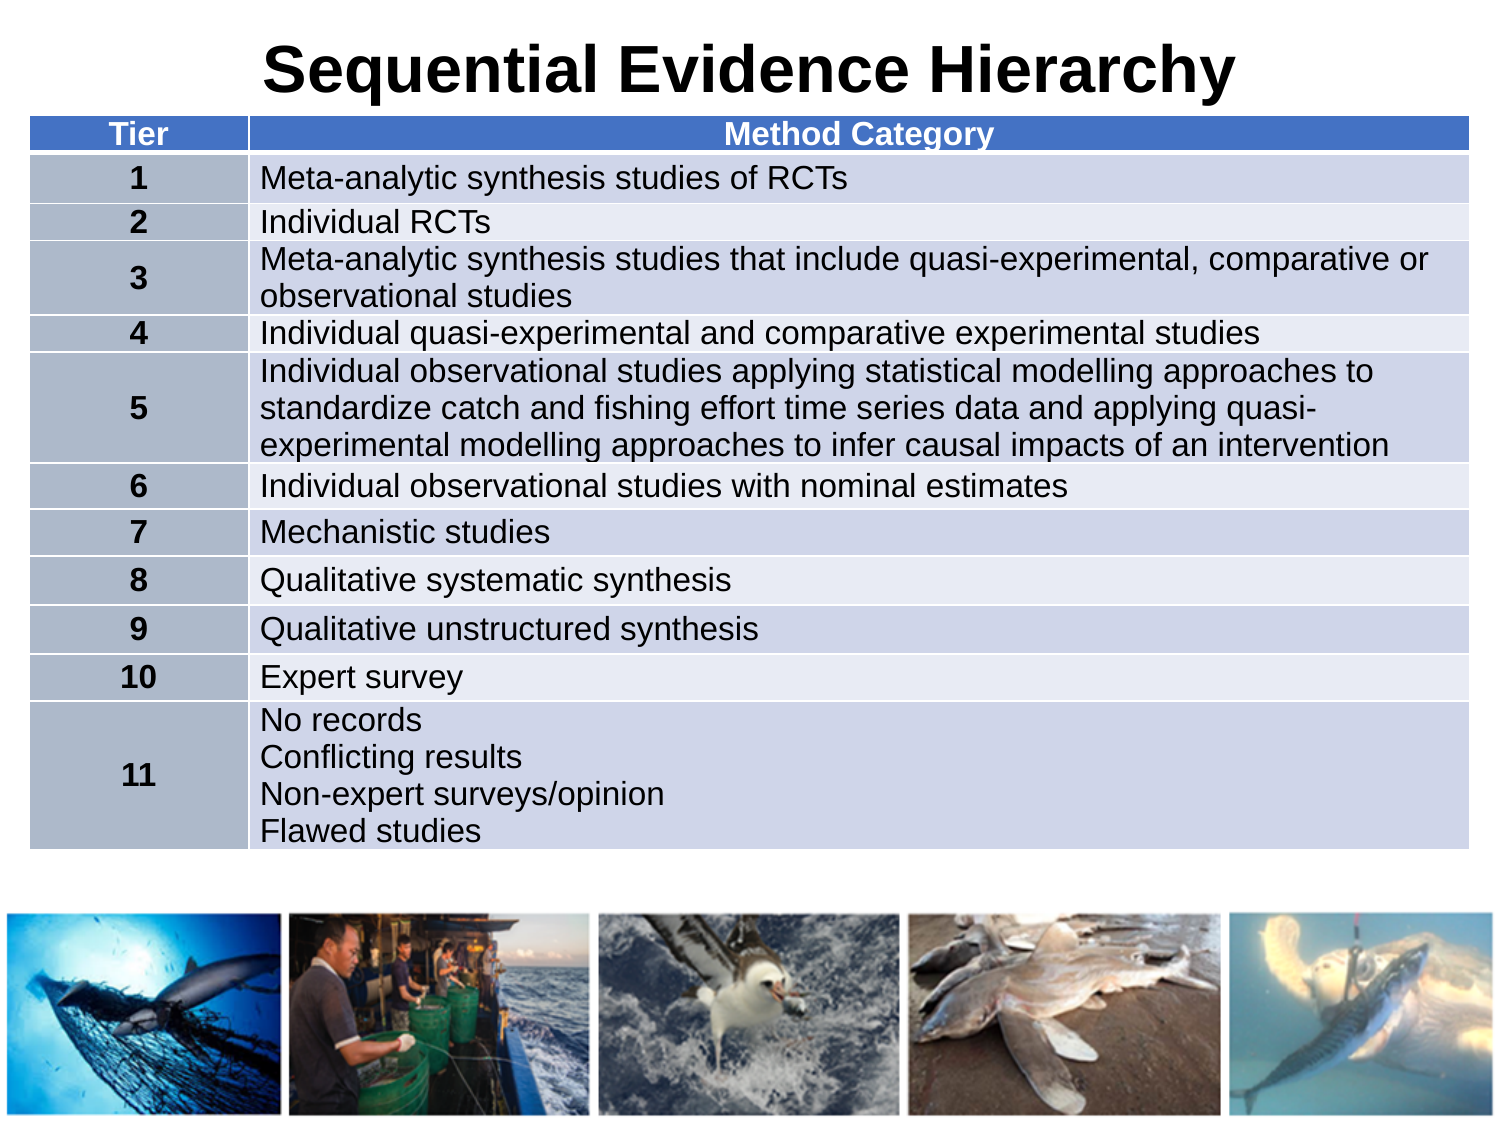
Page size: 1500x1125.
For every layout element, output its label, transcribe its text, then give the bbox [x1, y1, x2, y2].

table_cell 9 [30, 606, 248, 653]
table_cell 6 [30, 464, 248, 508]
table_cell No records Conflicting results Non-expert surveys/opinion Flawed studies [250, 702, 1469, 849]
table_header Method Category [250, 116, 1469, 150]
table_cell 2 [30, 204, 248, 240]
table_cell 3 [30, 241, 248, 314]
table_cell 10 [30, 655, 248, 700]
table_cell Individual observational studies applying statistical modelling approaches to standardize catch and fishing effort time series data and applying quasi-experimental modelling approaches to infer causal impacts of an intervention [250, 353, 1469, 462]
title Sequential Evidence Hierarchy [103, 19, 1397, 114]
table_cell Qualitative systematic synthesis [250, 557, 1469, 604]
table_cell 7 [30, 510, 248, 555]
table_cell 1 [30, 155, 248, 203]
table_cell Meta-analytic synthesis studies of RCTs [250, 155, 1469, 203]
table_cell 8 [30, 557, 248, 604]
table_cell Meta-analytic synthesis studies that include quasi-experimental, comparative or observational studies [250, 241, 1469, 314]
table_cell 5 [30, 353, 248, 462]
table_cell Expert survey [250, 655, 1469, 700]
table_cell 11 [30, 702, 248, 849]
table_header Tier [30, 116, 248, 150]
table_cell Mechanistic studies [250, 510, 1469, 555]
table_cell 4 [30, 316, 248, 351]
table_cell Individual observational studies with nominal estimates [250, 464, 1469, 508]
picture [0, 905, 1500, 1123]
table_cell Individual quasi-experimental and comparative experimental studies [250, 316, 1469, 351]
table_cell Qualitative unstructured synthesis [250, 606, 1469, 653]
table_cell Individual RCTs [250, 204, 1469, 240]
